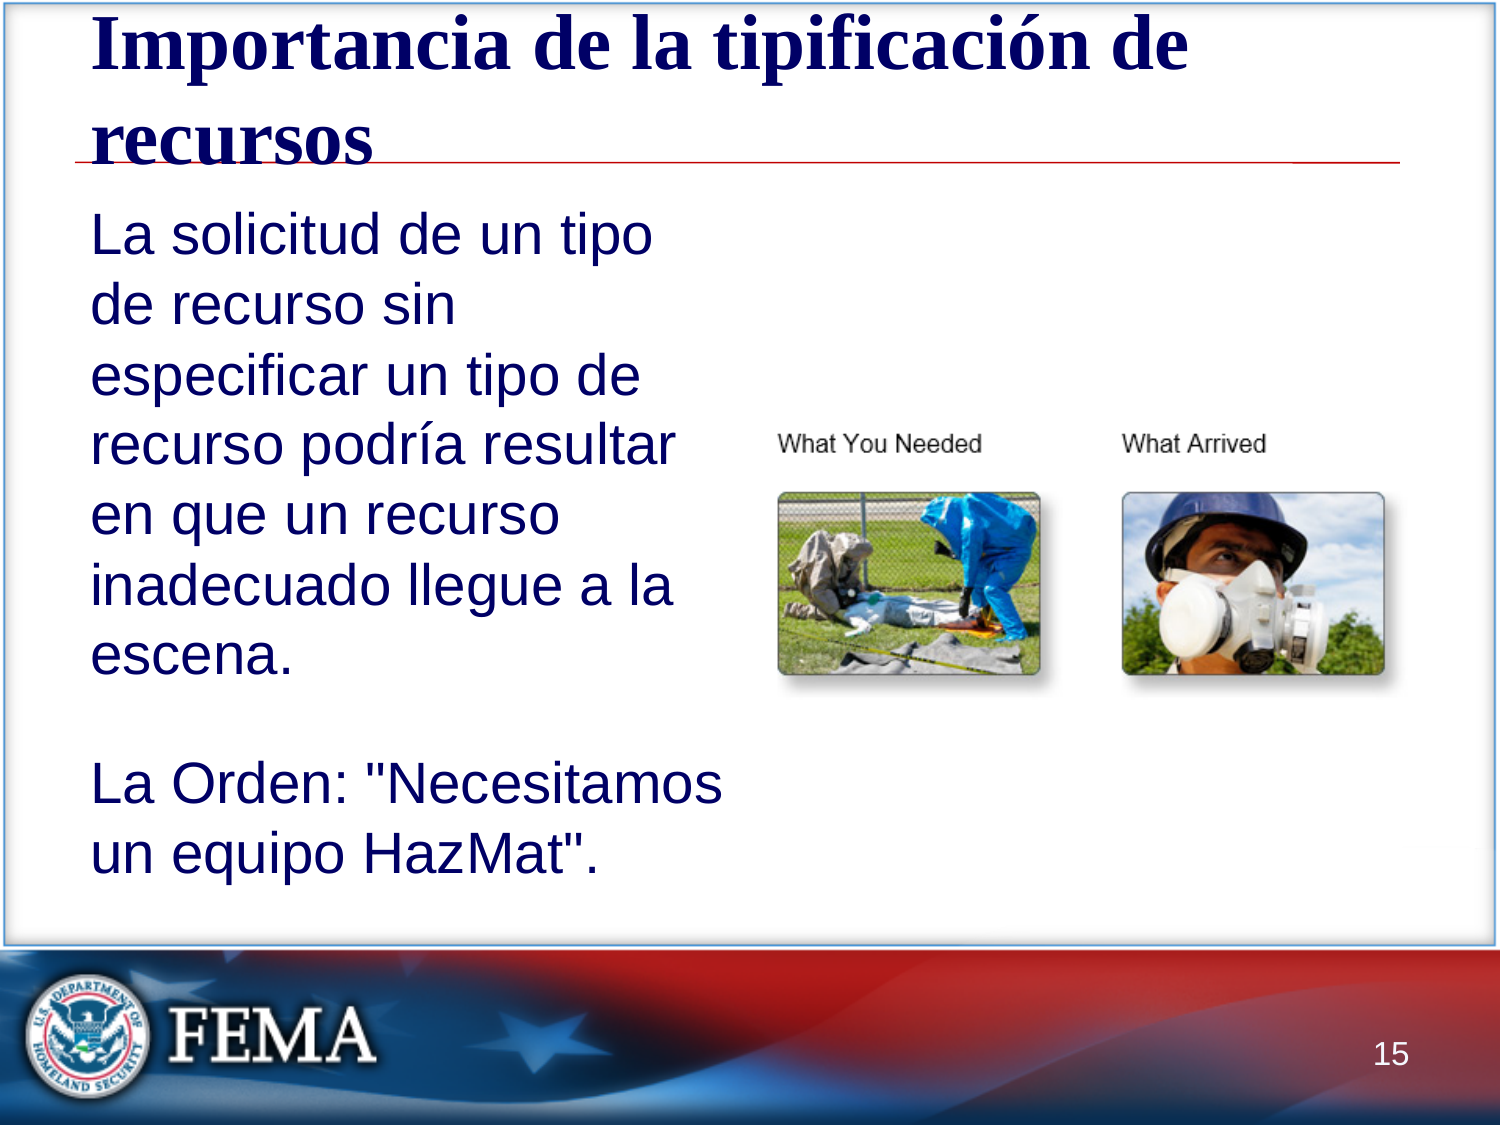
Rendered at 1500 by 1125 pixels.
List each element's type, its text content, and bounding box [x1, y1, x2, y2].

picture [0, 0, 1500, 1125]
list La solicitud de un tipo de recurso sin especificar un tipo de recurso podría resultar en que un recurso inadecuado llegue a la escena. La Orden: "Necesitamos un equipo HazMat". [75, 189, 750, 938]
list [756, 420, 1419, 707]
title Importancia de la tipificación de recursos [75, 32, 1425, 138]
slide_number 15 [1074, 1024, 1425, 1103]
